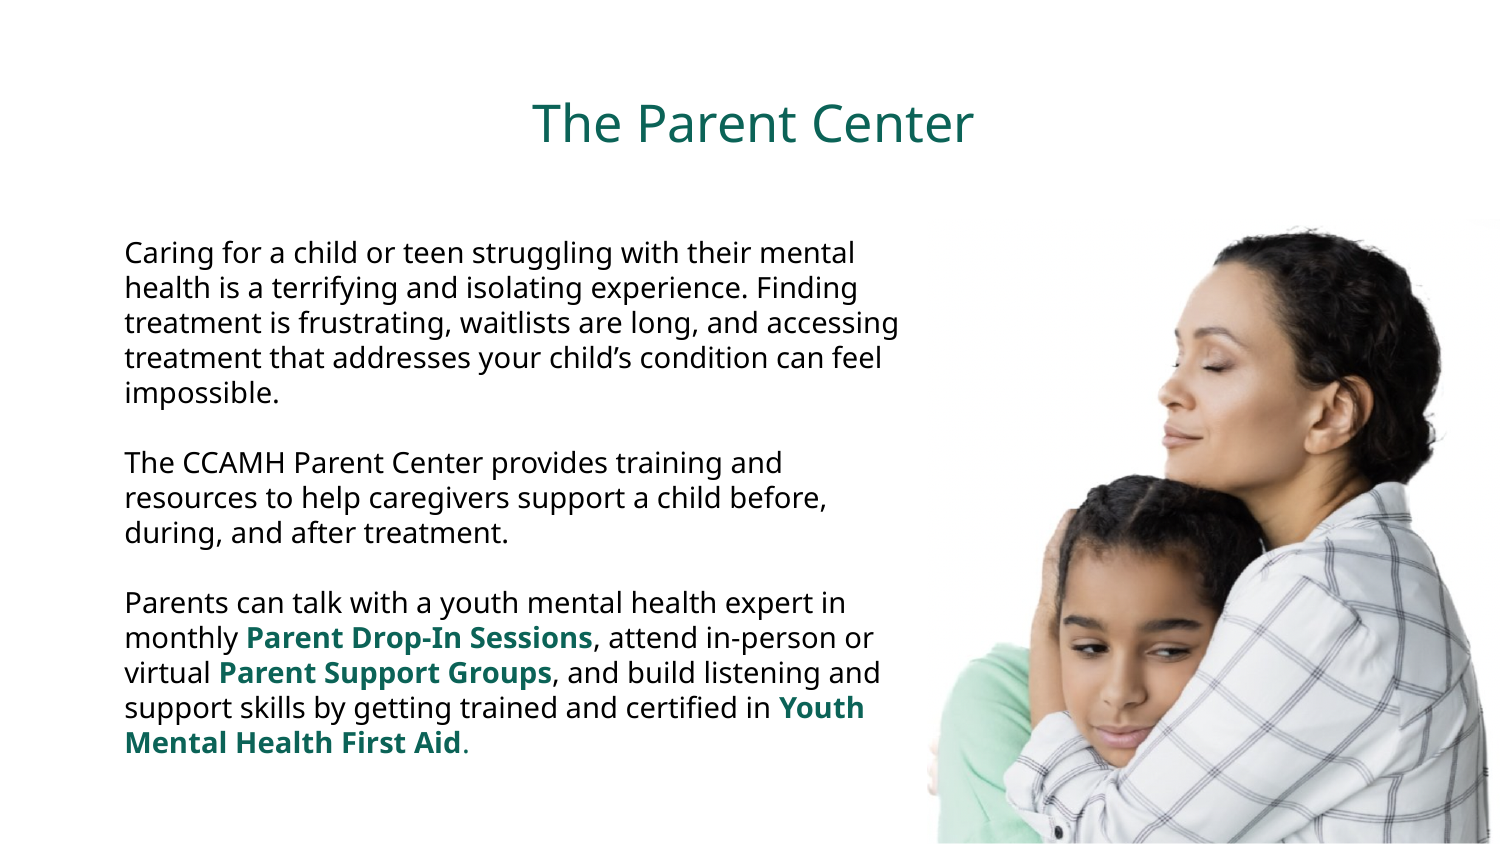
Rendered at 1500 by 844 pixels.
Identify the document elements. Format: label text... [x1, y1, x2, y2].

text_box Caring for a child or teen struggling with their mental health is a terrifying and isolating experience. Finding treatment is frustrating, waitlists are long, and accessing treatment that addresses your child’s condition can feel impossible. The CCAMH Parent Center provides training and resources to help caregivers support a child before, during, and after treatment. Parents can talk with a youth mental health expert in monthly Parent Drop-In Sessions, attend in-person or virtual Parent Support Groups, and build listening and support skills by getting trained and certified in Youth Mental Health First Aid. [109, 219, 926, 810]
title The Parent Center [313, 75, 1195, 112]
picture [927, 219, 1500, 844]
